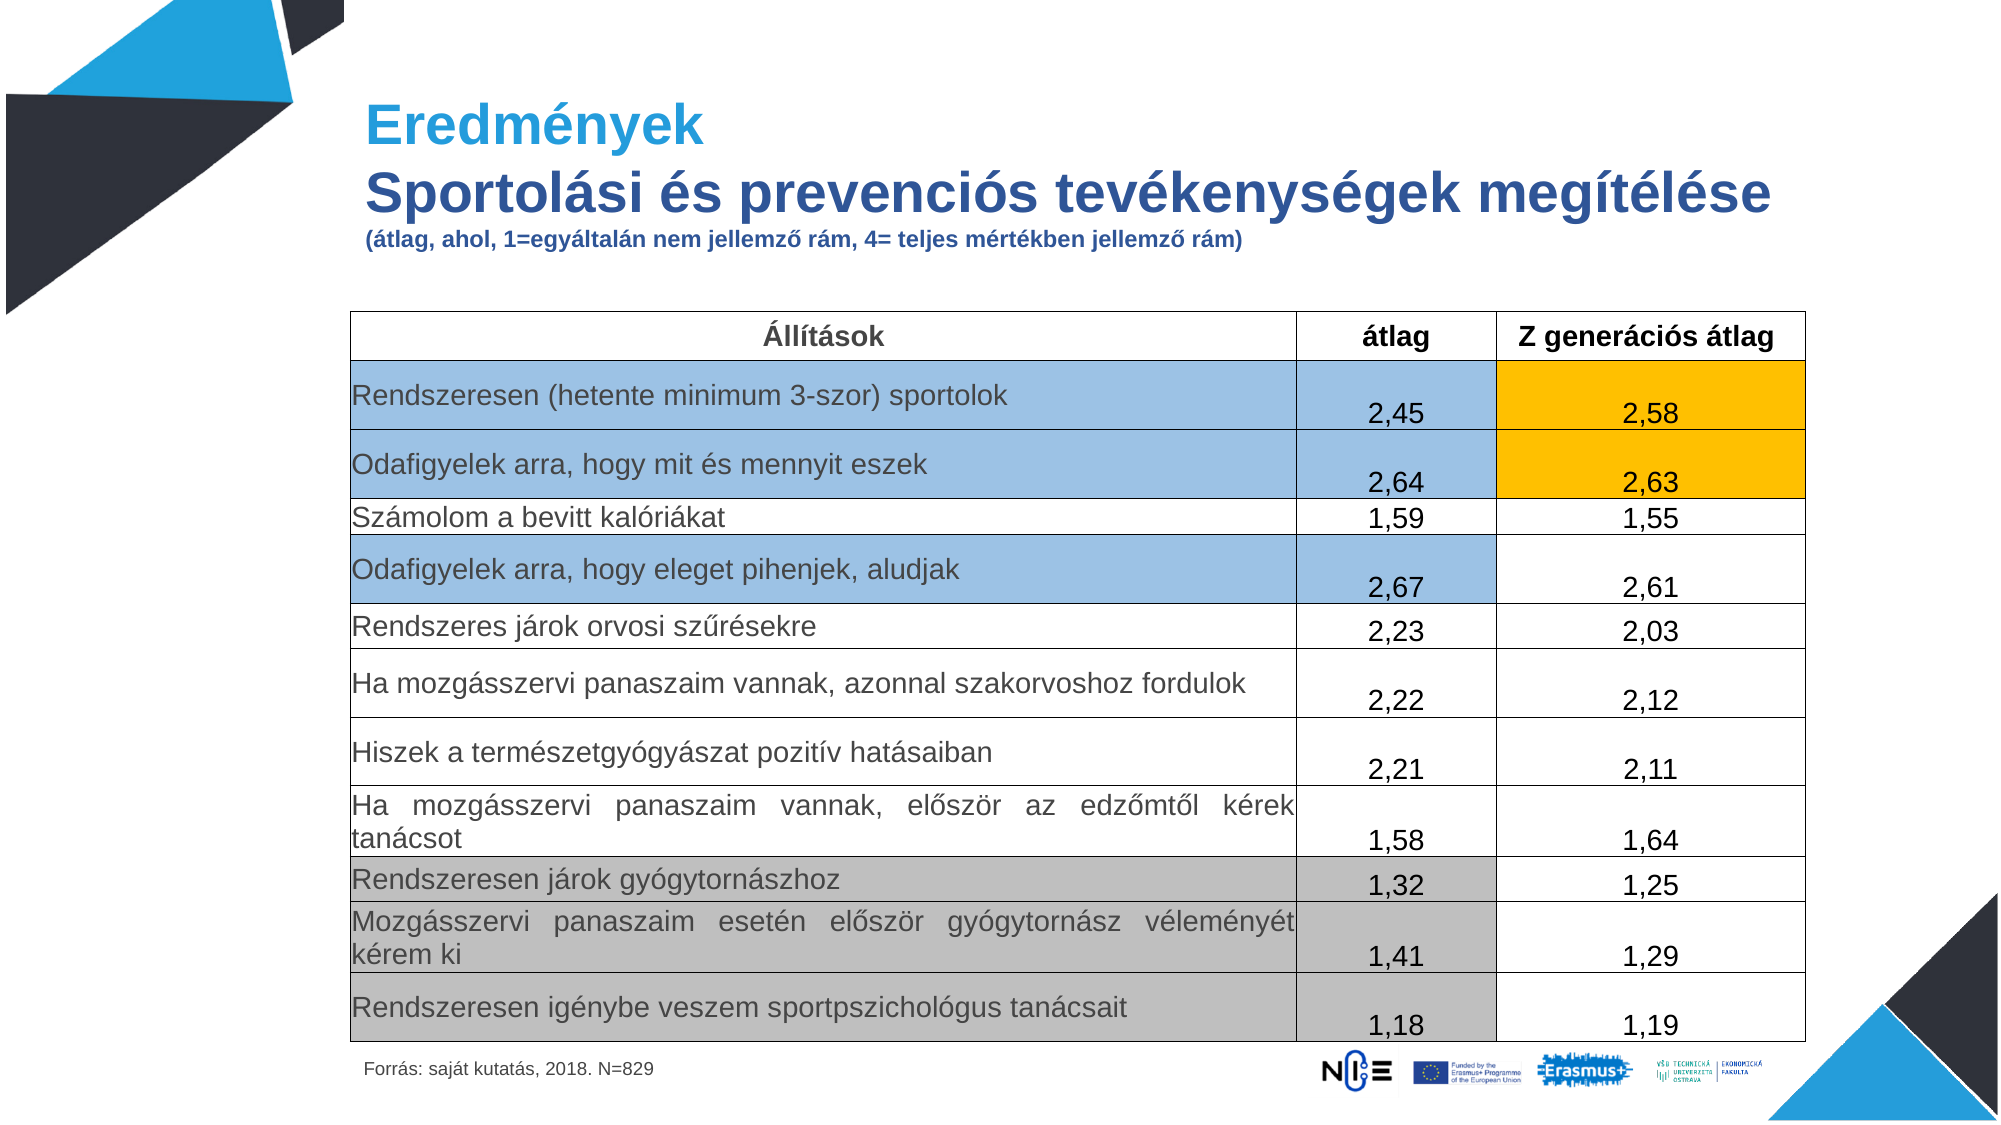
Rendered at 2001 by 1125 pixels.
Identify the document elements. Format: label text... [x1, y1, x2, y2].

table_cell Rendszeresen járok gyógytornászhoz [351, 857, 1296, 901]
table_cell Mozgásszervi panaszaim esetén először gyógytornász véleményét kérem ki [351, 902, 1296, 972]
table_cell 2,12 [1497, 649, 1805, 717]
table_cell Rendszeresen (hetente minimum 3-szor) sportolok [351, 361, 1296, 429]
table_cell Ha mozgásszervi panaszaim vannak, azonnal szakorvoshoz fordulok [351, 649, 1296, 717]
table_cell 1,55 [1497, 499, 1805, 534]
table_cell 1,18 [1297, 973, 1496, 1041]
table_header Állítások [351, 312, 1296, 360]
table_header Z generációs átlag [1497, 312, 1805, 360]
table_cell Ha mozgásszervi panaszaim vannak, először az edzőmtől kérek tanácsot [351, 786, 1296, 856]
picture [6, 0, 344, 318]
table_cell 2,21 [1297, 718, 1496, 785]
table_cell 2,23 [1297, 604, 1496, 648]
table_cell 2,67 [1297, 535, 1496, 603]
table_cell 2,61 [1497, 535, 1805, 603]
table_cell 1,58 [1297, 786, 1496, 856]
table_cell Számolom a bevitt kalóriákat [351, 499, 1296, 534]
table_header átlag [1297, 312, 1496, 360]
table_cell 1,19 [1497, 973, 1805, 1041]
table_cell Odafigyelek arra, hogy eleget pihenjek, aludjak [351, 535, 1296, 603]
picture [1308, 888, 2000, 1125]
table_cell 2,45 [1297, 361, 1496, 429]
table_cell 1,64 [1497, 786, 1805, 856]
table_cell 2,63 [1497, 430, 1805, 498]
table_cell 2,11 [1497, 718, 1805, 785]
text_box Forrás: saját kutatás, 2018. N=829 [348, 1049, 669, 1087]
table_cell 2,03 [1497, 604, 1805, 648]
table_cell 1,59 [1297, 499, 1496, 534]
title Eredmények Sportolási és prevenciós tevékenységek megítélése (átlag, ahol, 1=egyáltalán nem jellemző rám, 4= teljes mértékben jellemző rám) [350, 56, 1827, 312]
table_cell Rendszeresen igénybe veszem sportpszichológus tanácsait [351, 973, 1296, 1041]
table_cell 1,25 [1497, 857, 1805, 901]
table_cell Rendszeres járok orvosi szűrésekre [351, 604, 1296, 648]
table_cell 1,29 [1497, 902, 1805, 972]
table_cell Hiszek a természetgyógyászat pozitív hatásaiban [351, 718, 1296, 785]
table_cell 1,41 [1297, 902, 1496, 972]
table_cell 2,64 [1297, 430, 1496, 498]
table_cell 2,22 [1297, 649, 1496, 717]
table_cell Odafigyelek arra, hogy mit és mennyit eszek [351, 430, 1296, 498]
table_cell 2,58 [1497, 361, 1805, 429]
table_cell 1,32 [1297, 857, 1496, 901]
